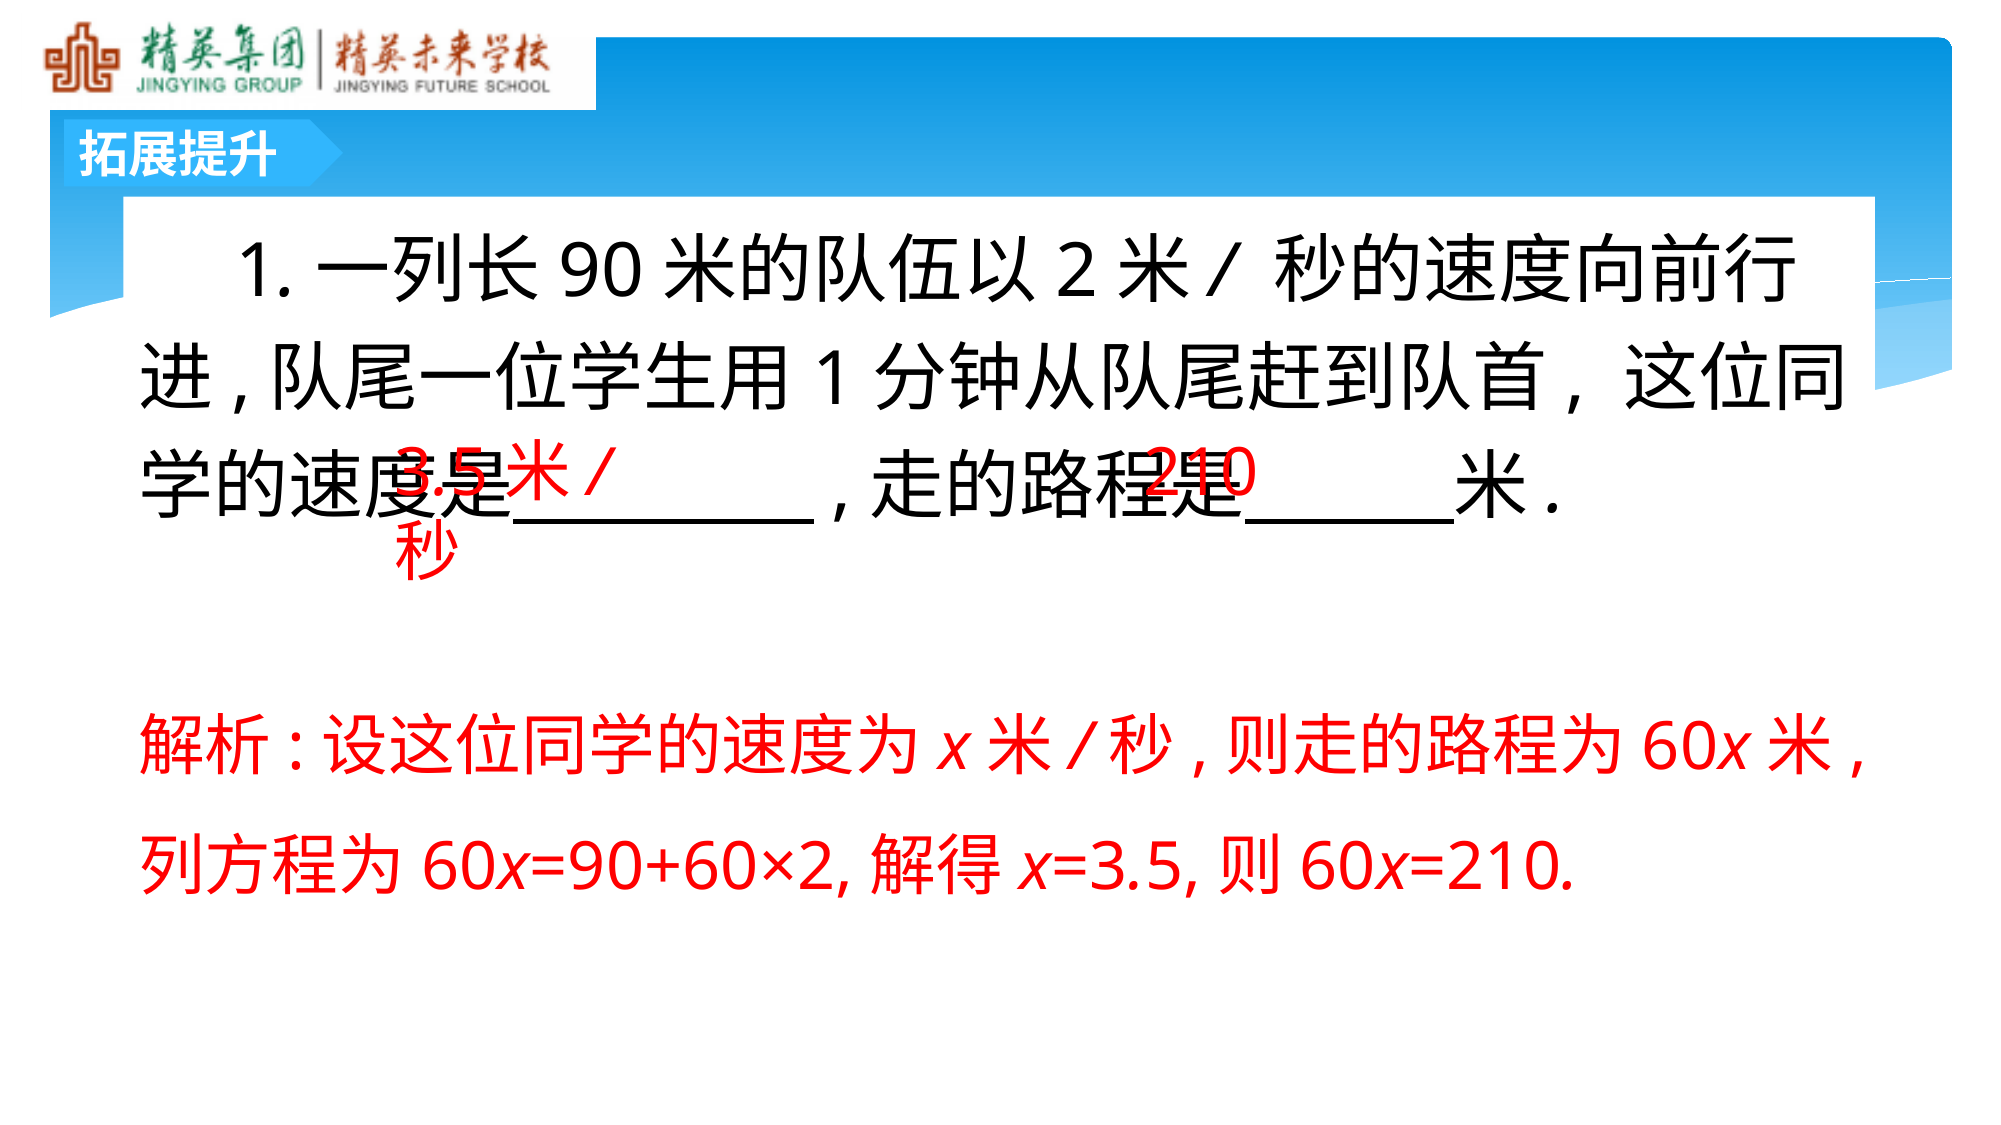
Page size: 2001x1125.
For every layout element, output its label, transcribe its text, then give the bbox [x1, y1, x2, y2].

text_box 3.5米/ 秒 [380, 421, 706, 597]
picture [19, 13, 596, 110]
text_box 解析:设这位同学的速度为x米/秒,则走的路程为60x米,列方程为60x=90+60×2,解得x=3.5,则60x=210. [123, 655, 1860, 911]
text_box 拓展提升 [62, 119, 344, 188]
text_box 1.一列长90米的队伍以2米/ 秒的速度向前行进,队尾一位学生用1分钟从队尾赶到队首, 这位同学的速度是 ,走的路程是 米. [122, 195, 1876, 626]
text_box 210 [1129, 421, 1315, 517]
